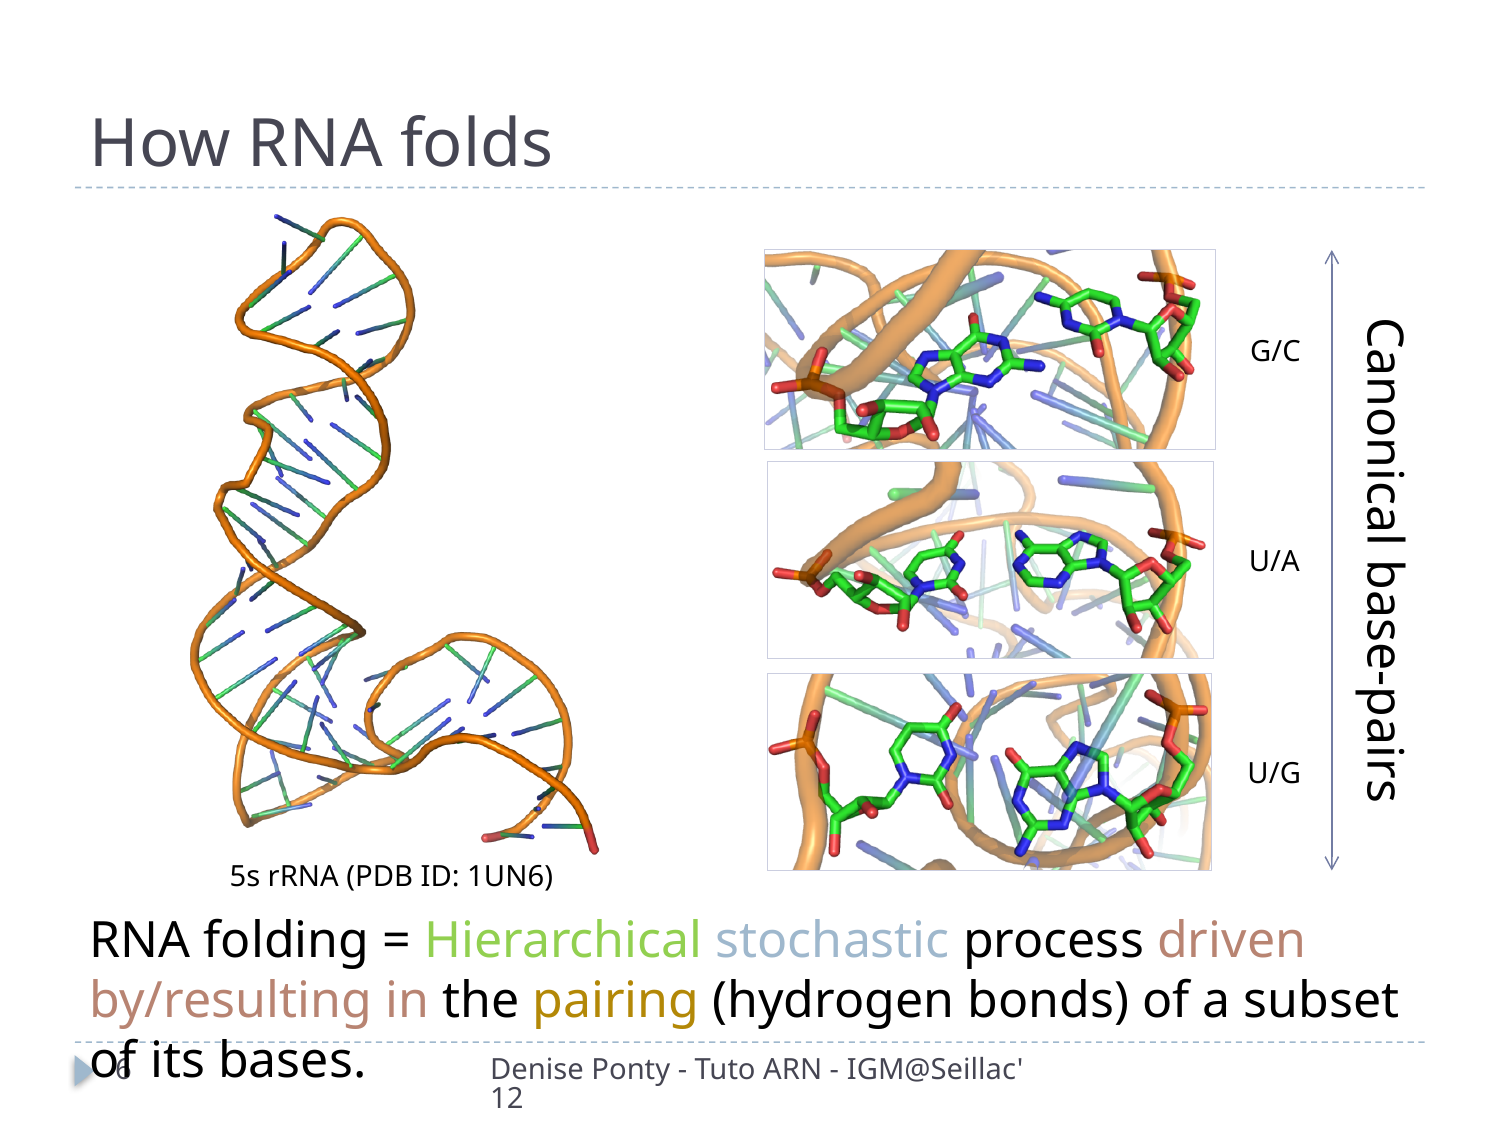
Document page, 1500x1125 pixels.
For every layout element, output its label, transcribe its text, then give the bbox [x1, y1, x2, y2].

text_box RNA folding = Hierarchical stochastic process driven by/resulting in the pairing (hydrogen bonds) of a subset of its bases. [74, 899, 1425, 1095]
text_box U/G [1232, 746, 1316, 797]
footer Denise Ponty - Tuto ARN - IGM@Seillac'12 [475, 1042, 1051, 1103]
picture [173, 191, 610, 876]
title How RNA folds [75, 92, 1300, 188]
slide_number 6 [100, 1042, 426, 1103]
picture [764, 249, 1216, 450]
text_box G/C [1235, 324, 1316, 375]
text_box U/A [1233, 534, 1315, 585]
picture [767, 673, 1212, 871]
text_box 5s rRNA (PDB ID: 1UN6) [214, 888, 568, 899]
text_box Canonical base-pairs [1350, 302, 1426, 819]
picture [767, 461, 1214, 660]
